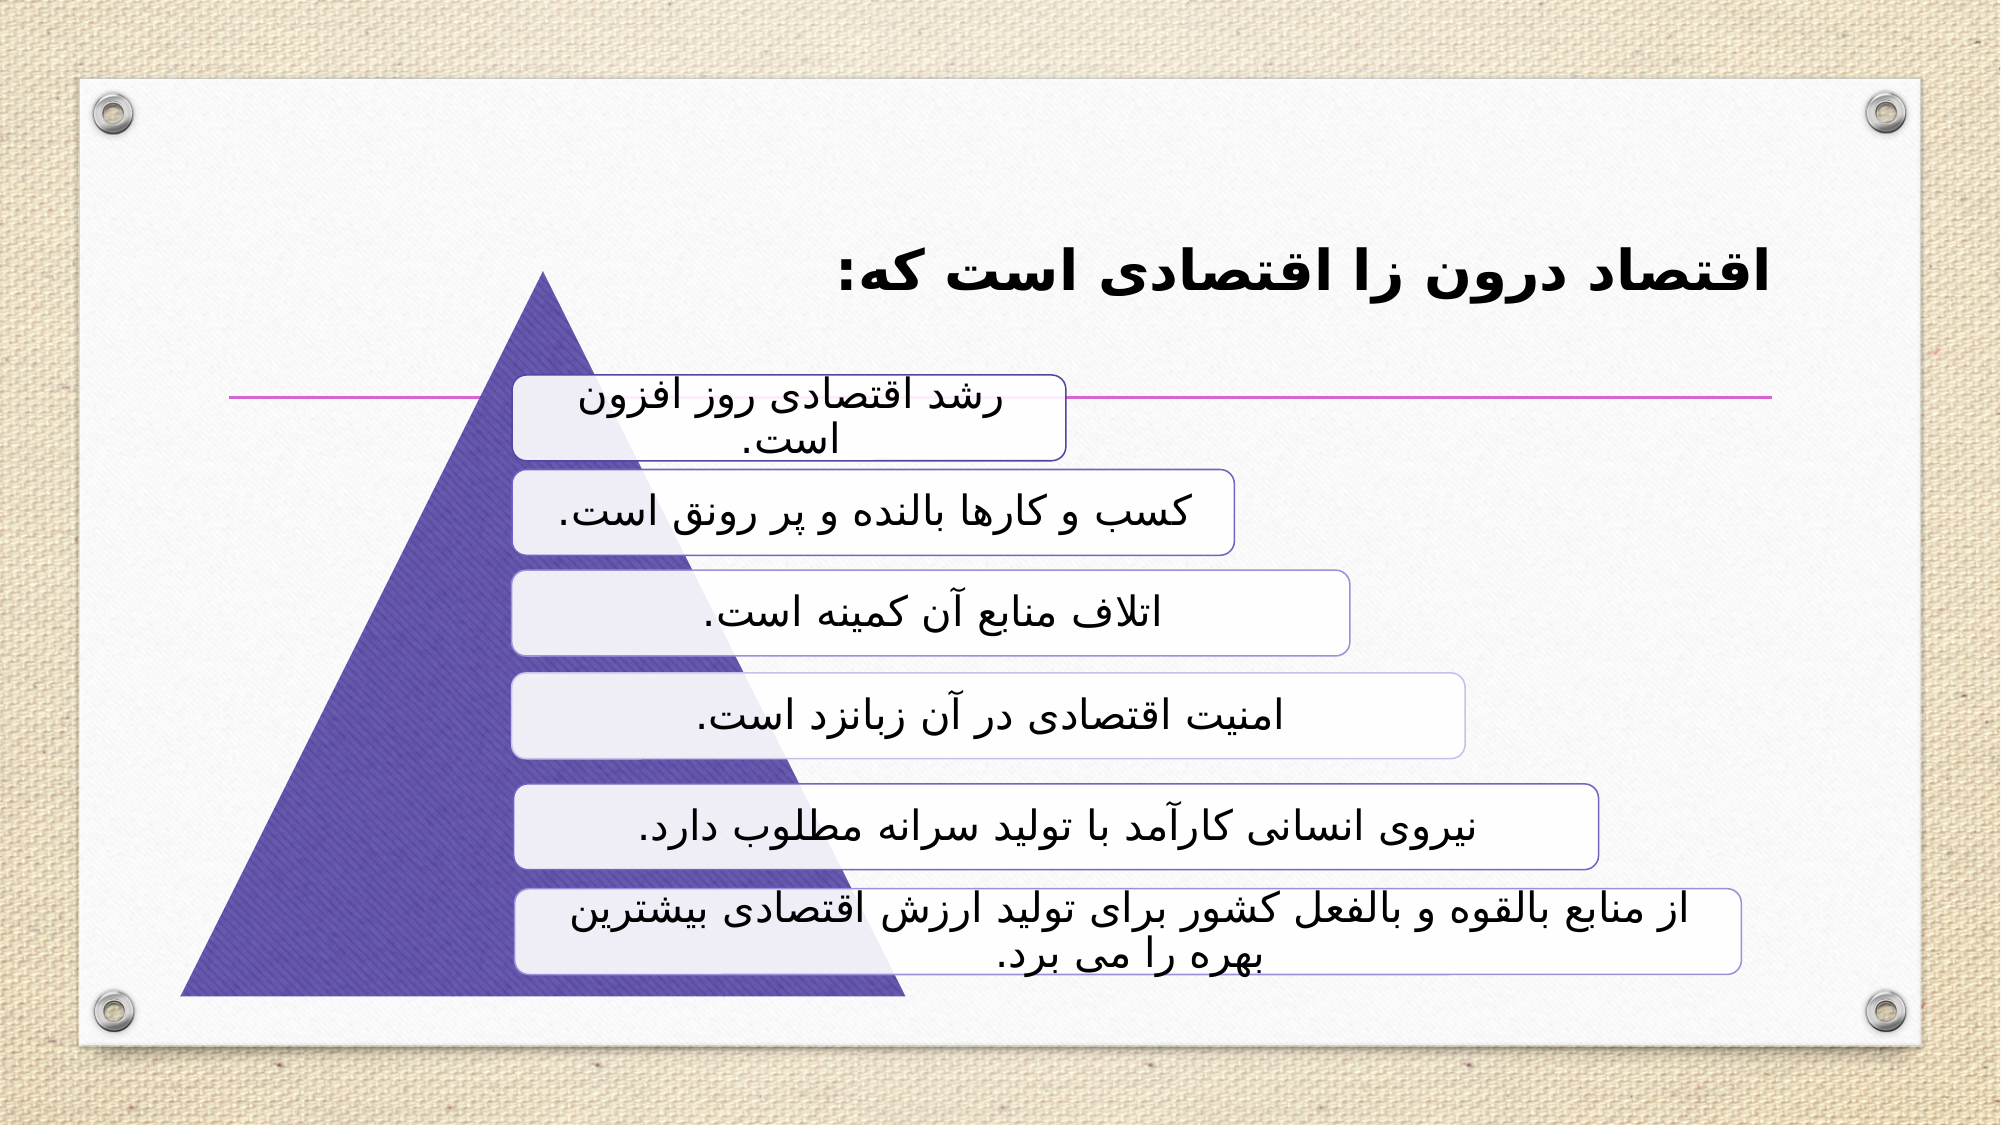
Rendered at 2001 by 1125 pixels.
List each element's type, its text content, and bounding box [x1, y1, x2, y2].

picture [0, 0, 2001, 1125]
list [0, 270, 1852, 997]
title اقتصاد درون زا اقتصادی است که: [212, 161, 1788, 270]
